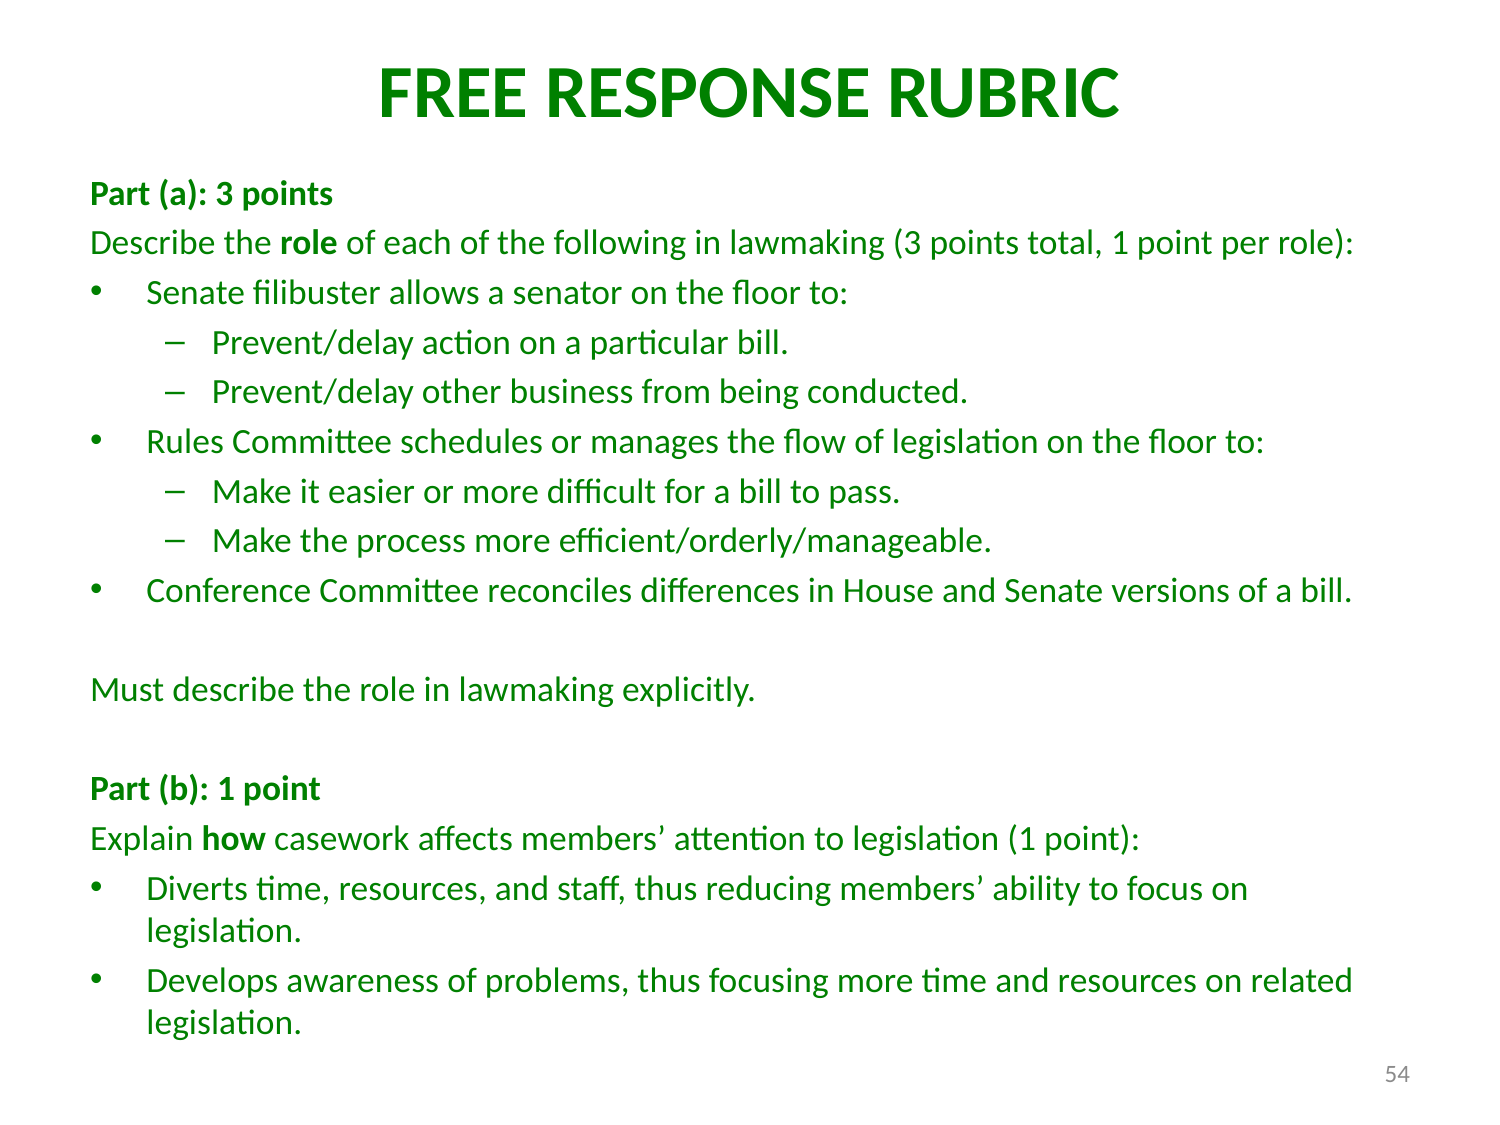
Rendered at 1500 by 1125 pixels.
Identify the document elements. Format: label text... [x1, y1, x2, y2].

slide_number 54 [1074, 1042, 1425, 1103]
title FREE RESPONSE RUBRIC [75, 29, 1425, 147]
list Part (a): 3 points Describe the role of each of the following in lawmaking (3 points total, 1 point per role): Senate filibuster allows a senator on the floor to: Prevent/delay action on a particular bill. Prevent/delay other business from being conducted. Rules Committee schedules or manages the flow of legislation on the floor to: Make it easier or more difficult for a bill to pass. Make the process more efficient/orderly/manageable. Conference Committee reconciles differences in House and Senate versions of a bill. Must describe the role in lawmaking explicitly. Part (b): 1 point Explain how casework affects members’ attention to legislation (1 point): Diverts time, resources, and staff, thus reducing members’ ability to focus on legislation. Develops awareness of problems, thus focusing more time and resources on related legislation. [75, 162, 1425, 1074]
